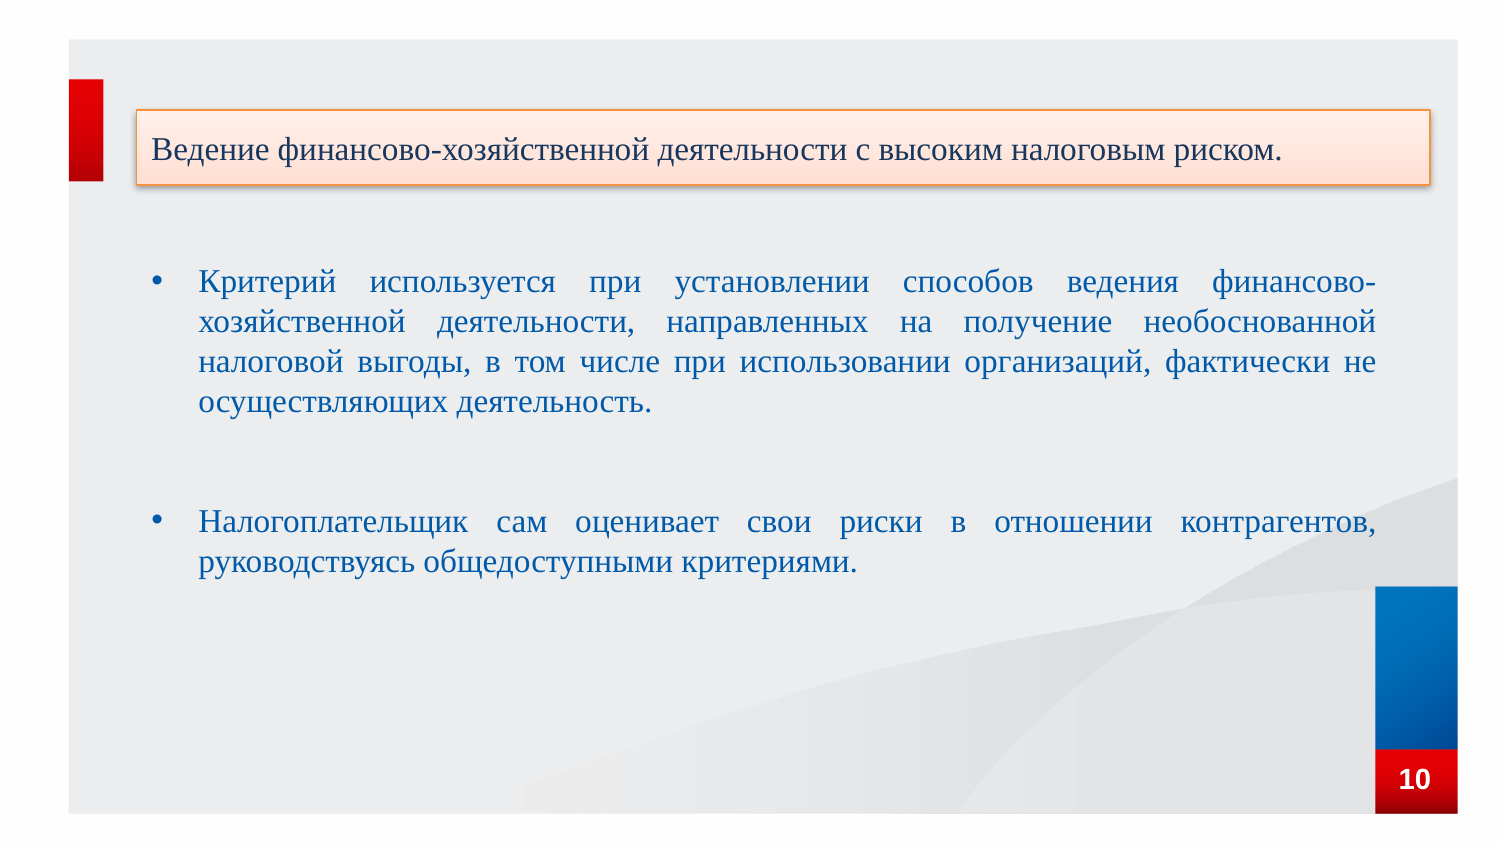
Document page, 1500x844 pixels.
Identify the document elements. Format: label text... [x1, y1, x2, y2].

text_box Критерий используется при установлении способов ведения финансово-хозяйственной деятельности, направленных на получение необоснованной налоговой выгоды, в том числе при использовании организаций, фактически не осуществляющих деятельность. Налогоплательщик сам оценивает свои риски в отношении контрагентов, руководствуясь общедоступными критериями. [136, 252, 1393, 587]
text_box Ведение финансово-хозяйственной деятельности с высоким налоговым риском. [136, 109, 1431, 186]
picture [0, 0, 1500, 844]
slide_number 10 [1374, 745, 1456, 824]
